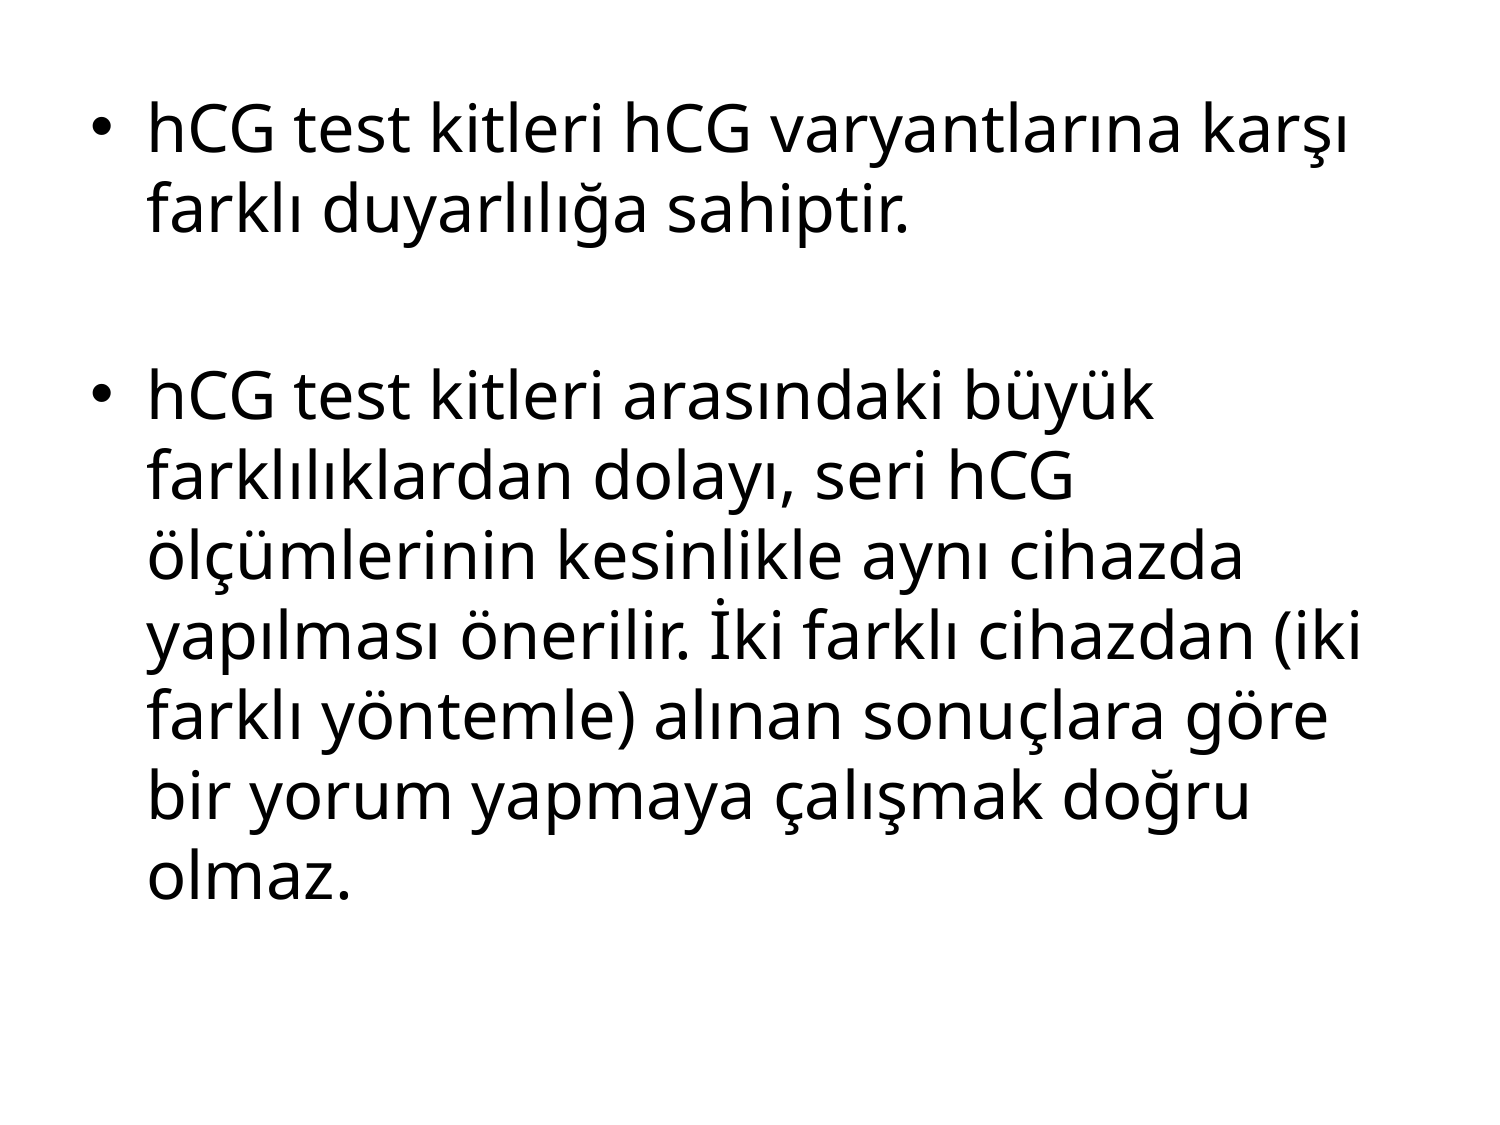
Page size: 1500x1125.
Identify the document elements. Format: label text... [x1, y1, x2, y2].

list hCG test kitleri hCG varyantlarına karşı farklı duyarlılığa sahiptir. hCG test kitleri arasındaki büyük farklılıklardan dolayı, seri hCG ölçümlerinin kesinlikle aynı cihazda yapılması önerilir. İki farklı cihazdan (iki farklı yöntemle) alınan sonuçlara göre bir yorum yapmaya çalışmak doğru olmaz. [75, 78, 1425, 1005]
